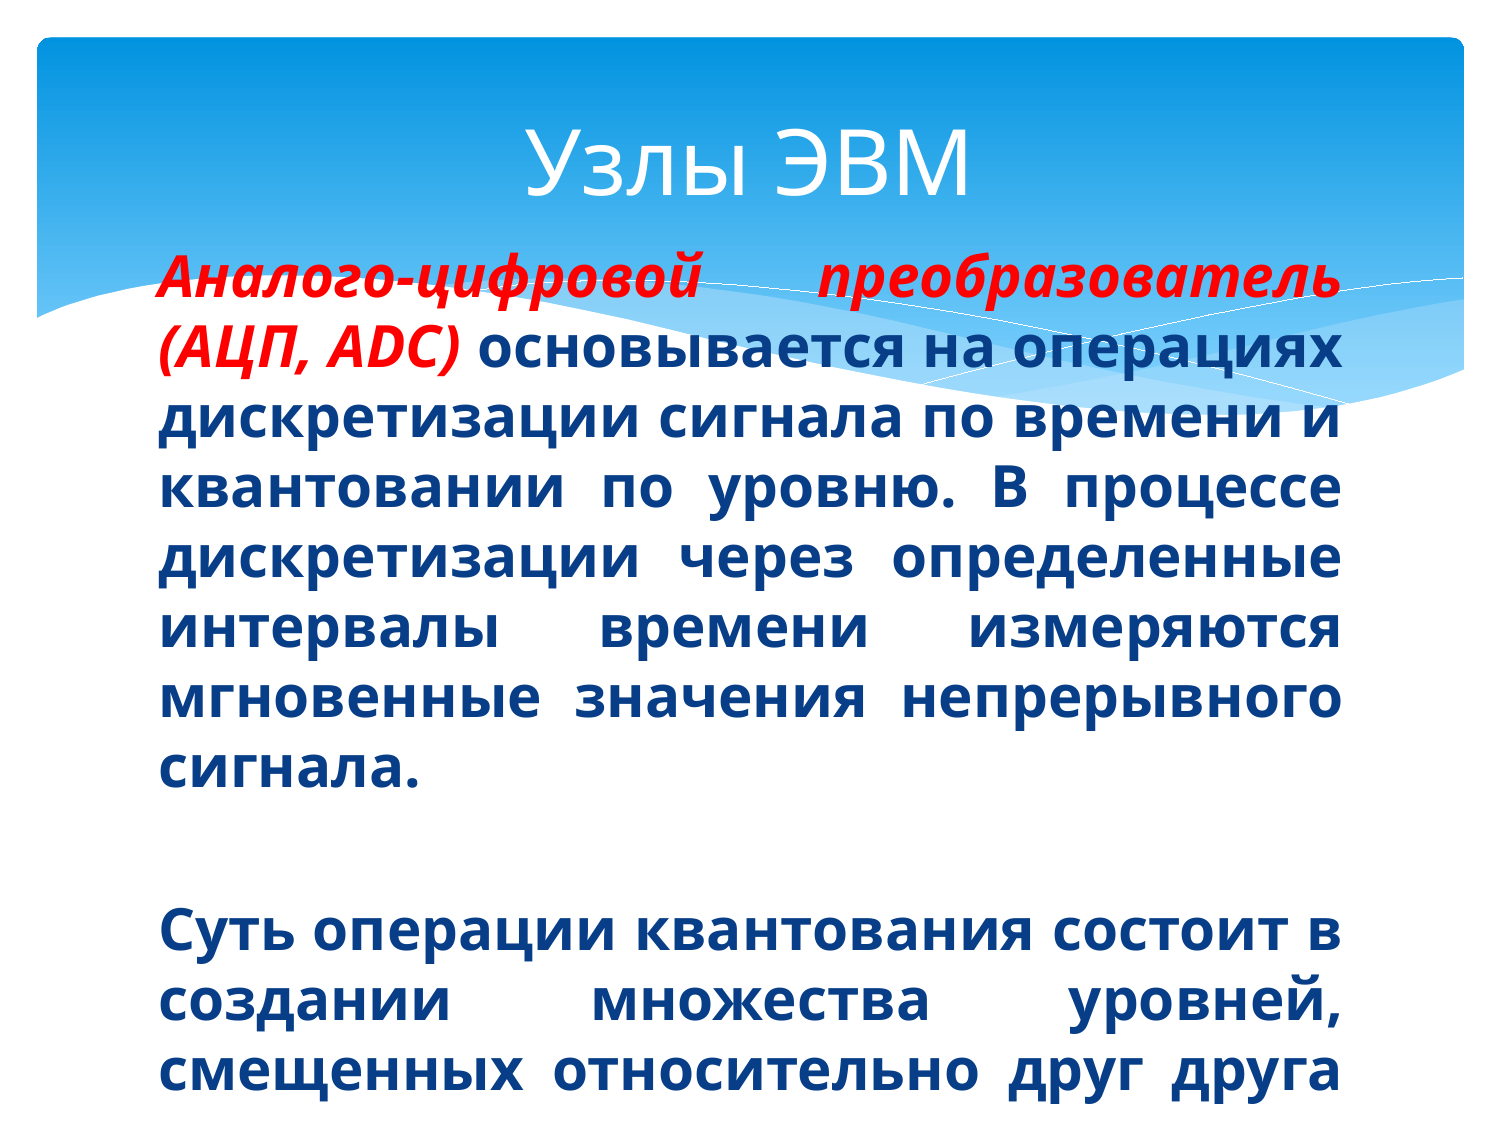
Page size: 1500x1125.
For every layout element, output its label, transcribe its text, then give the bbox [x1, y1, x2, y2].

list Аналого-цифровой преобразователь (АЦП, ADC) основывается на операциях дискретизации сигнала по времени и квантовании по уровню. В процессе дискретизации через определенные интервалы времени измеряются мгновенные значения непрерывного сигнала. Суть операции квантования состоит в создании множества уровней, смещенных относительно друг друга на величину шага квантования. [143, 231, 1359, 798]
title Узлы ЭВМ [75, 55, 1425, 261]
